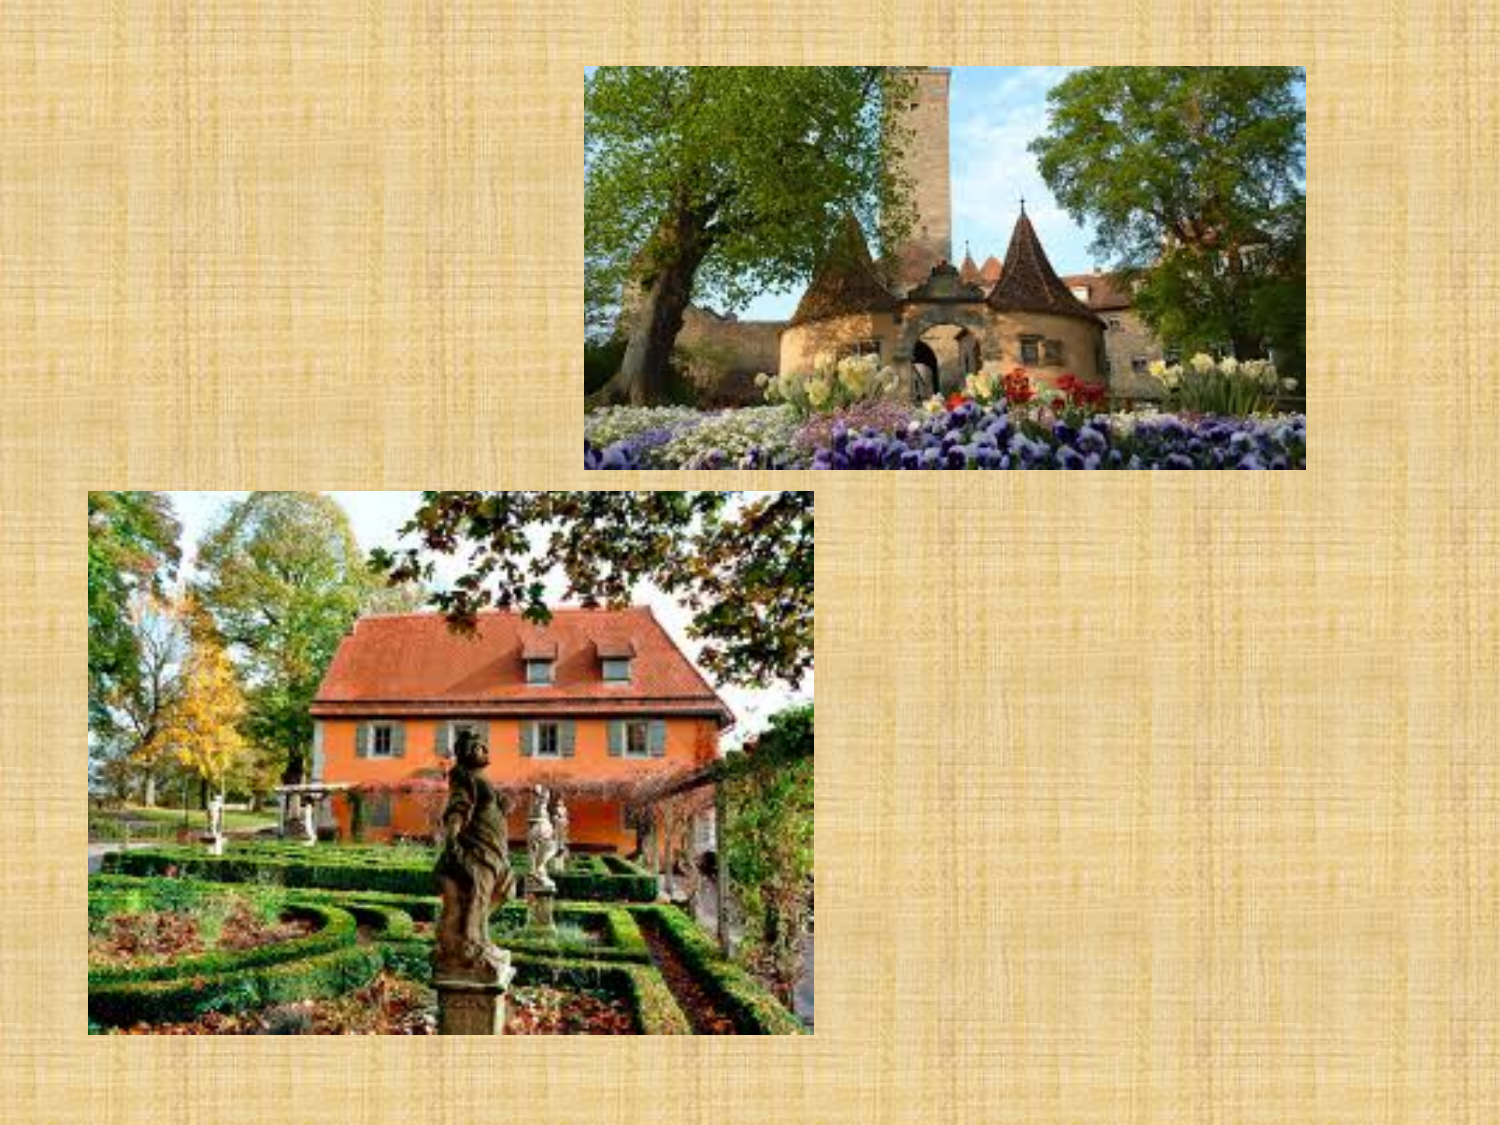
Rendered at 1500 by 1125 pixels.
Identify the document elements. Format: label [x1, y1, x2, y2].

picture [0, 0, 1500, 1125]
list [88, 491, 815, 1036]
